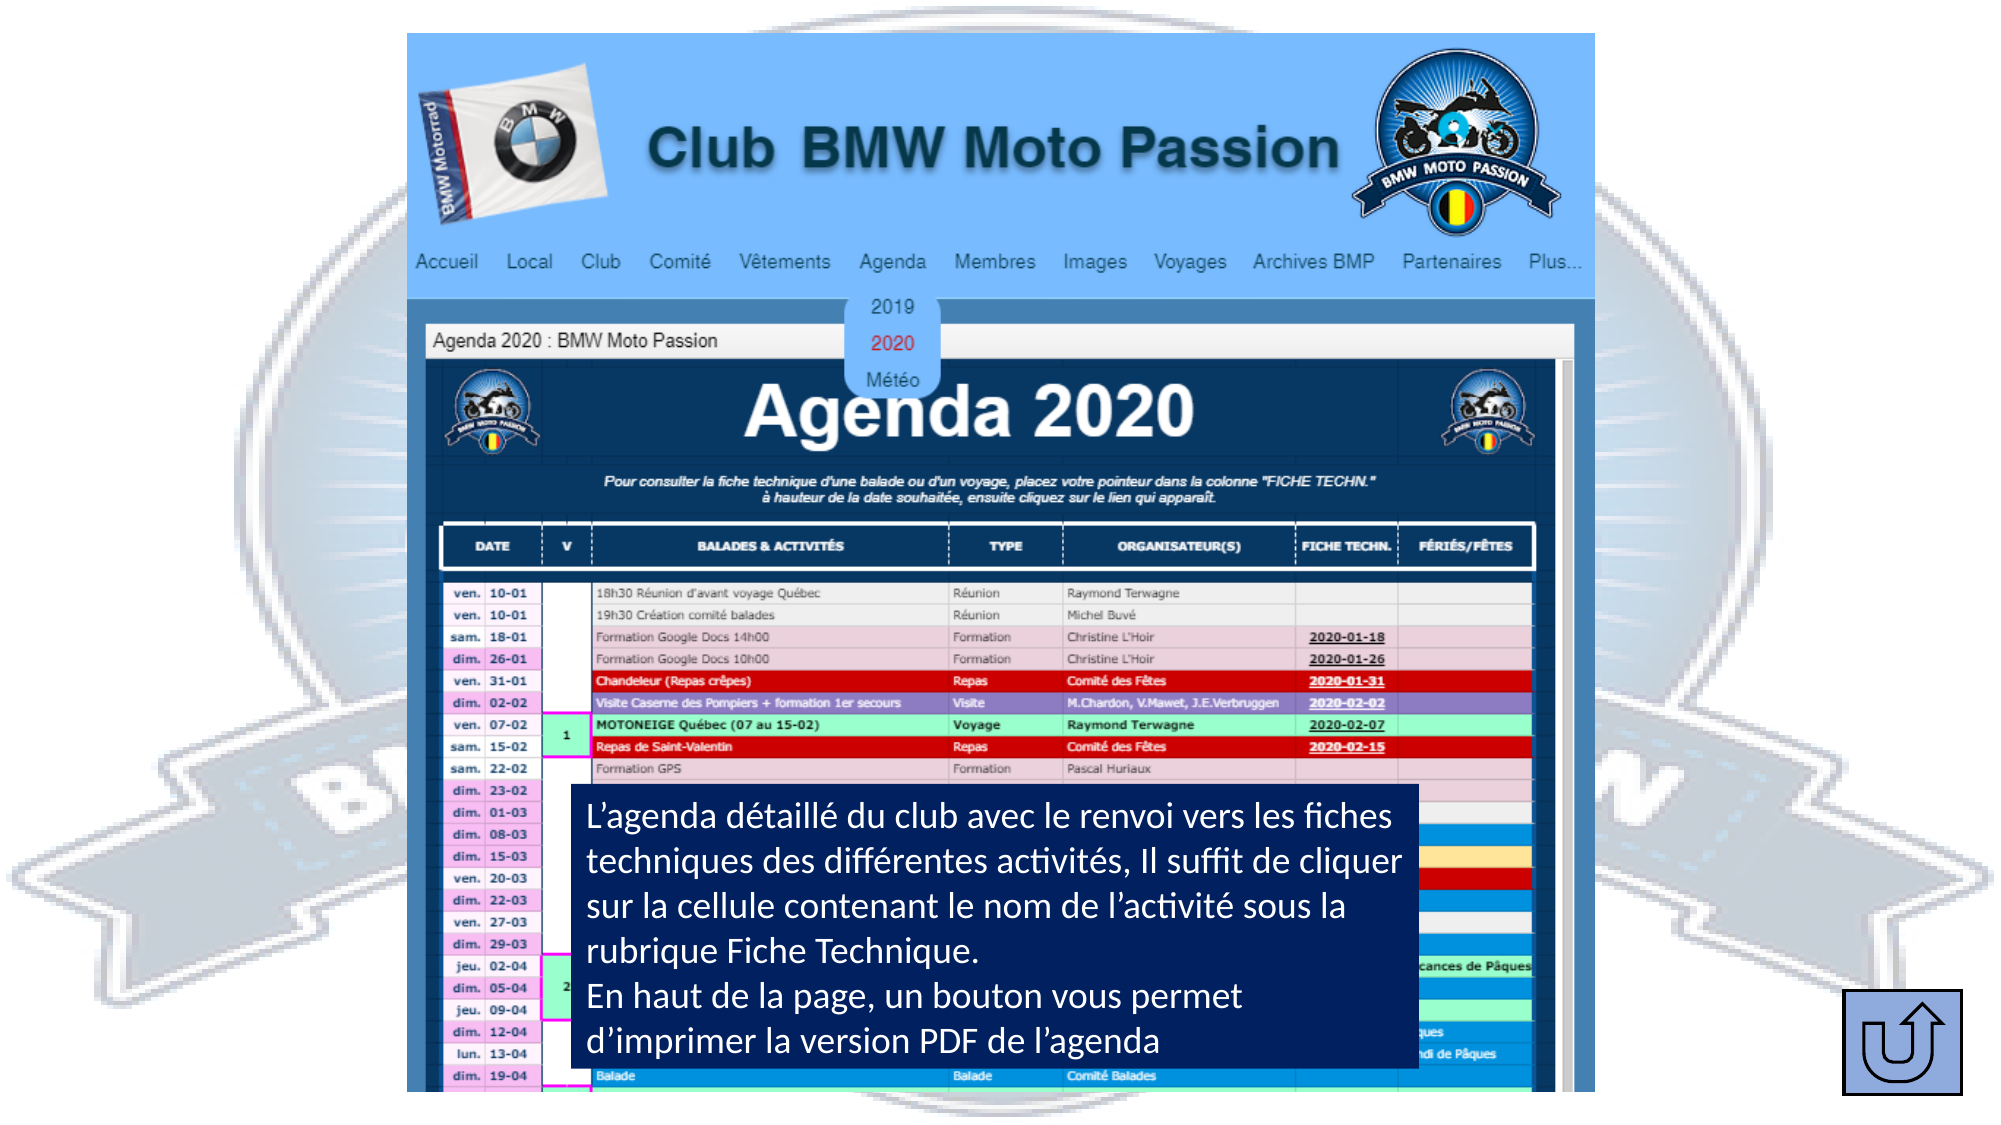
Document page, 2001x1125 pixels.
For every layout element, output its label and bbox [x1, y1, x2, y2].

picture [407, 33, 1595, 1092]
